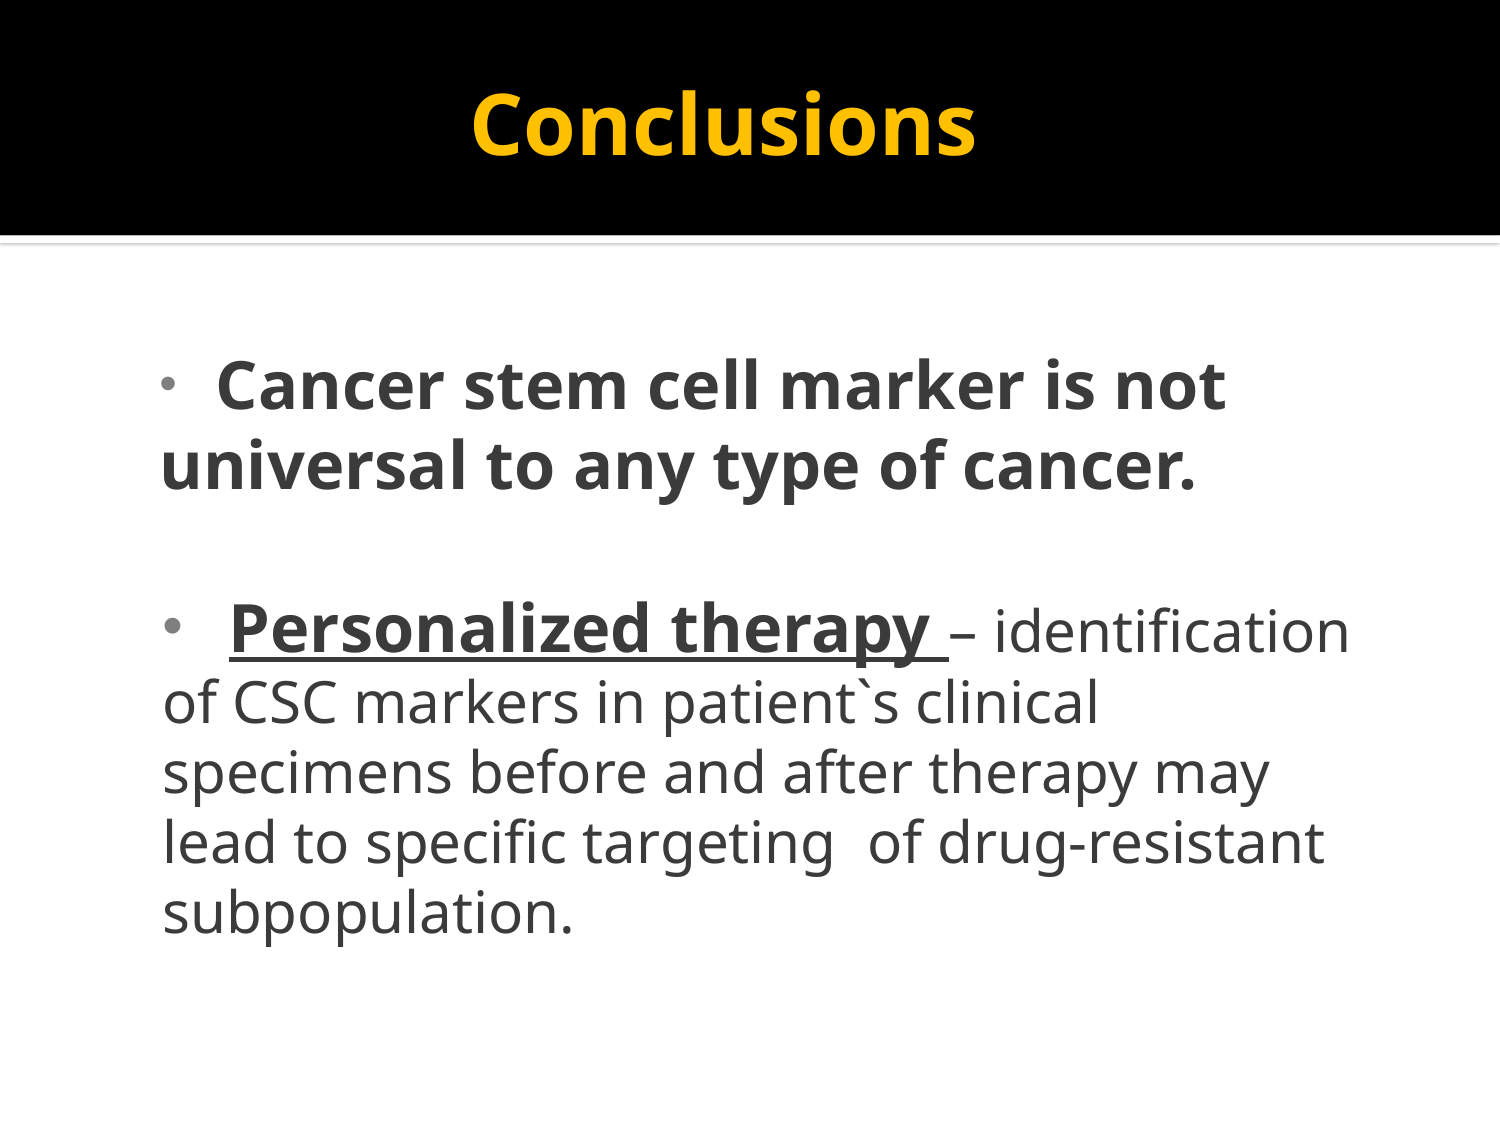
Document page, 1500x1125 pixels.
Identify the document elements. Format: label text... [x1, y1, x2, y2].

text_box Cancer stem cell marker is not universal to any type of cancer. [144, 290, 1409, 556]
text_box Personalized therapy – identification of CSC markers in patient`s clinical specimens before and after therapy may lead to specific targeting of drug-resistant subpopulation. [147, 532, 1412, 1023]
title Conclusions [454, 19, 987, 225]
